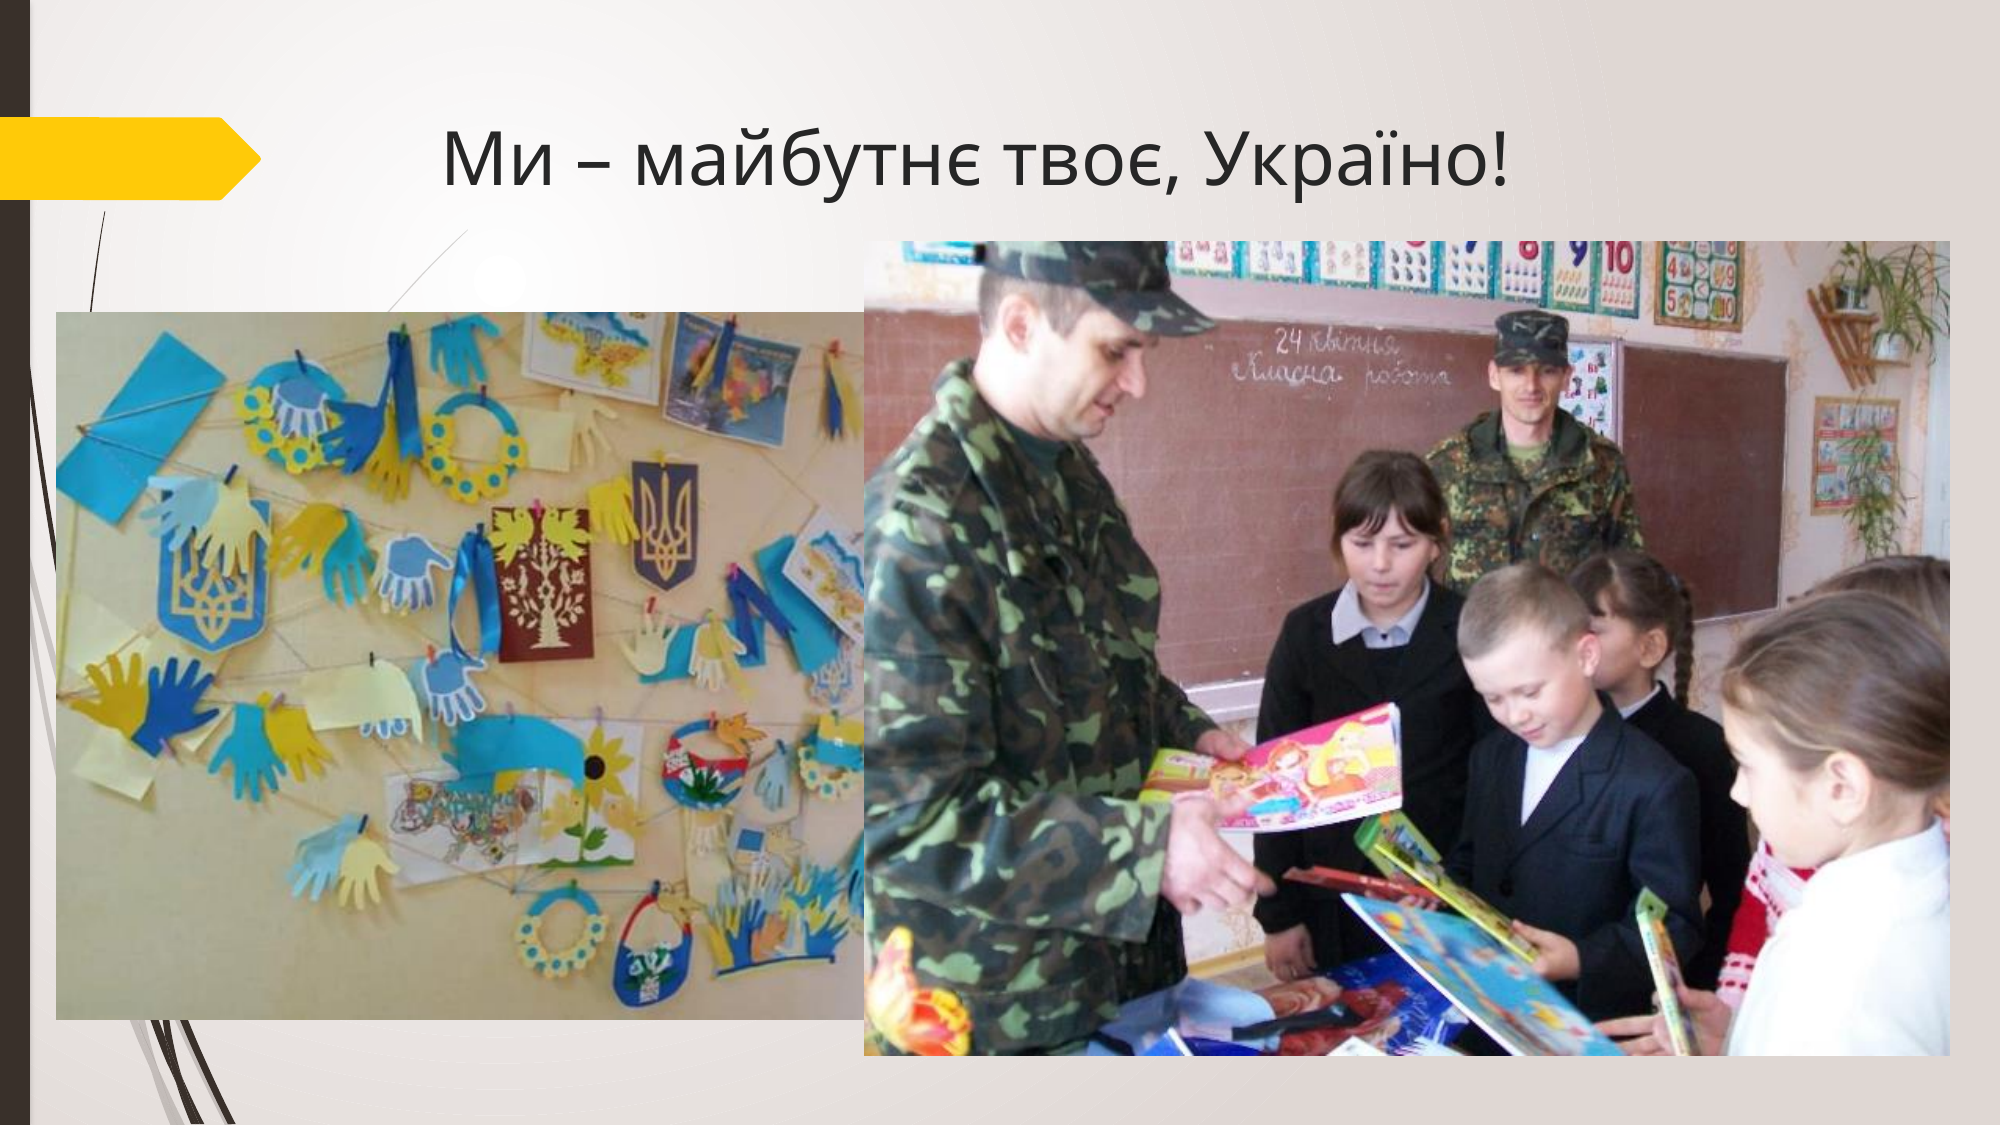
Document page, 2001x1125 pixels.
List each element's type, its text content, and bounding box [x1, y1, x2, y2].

title Ми – майбутнє твоє, Україно! [425, 102, 1888, 311]
picture [56, 241, 1951, 1056]
